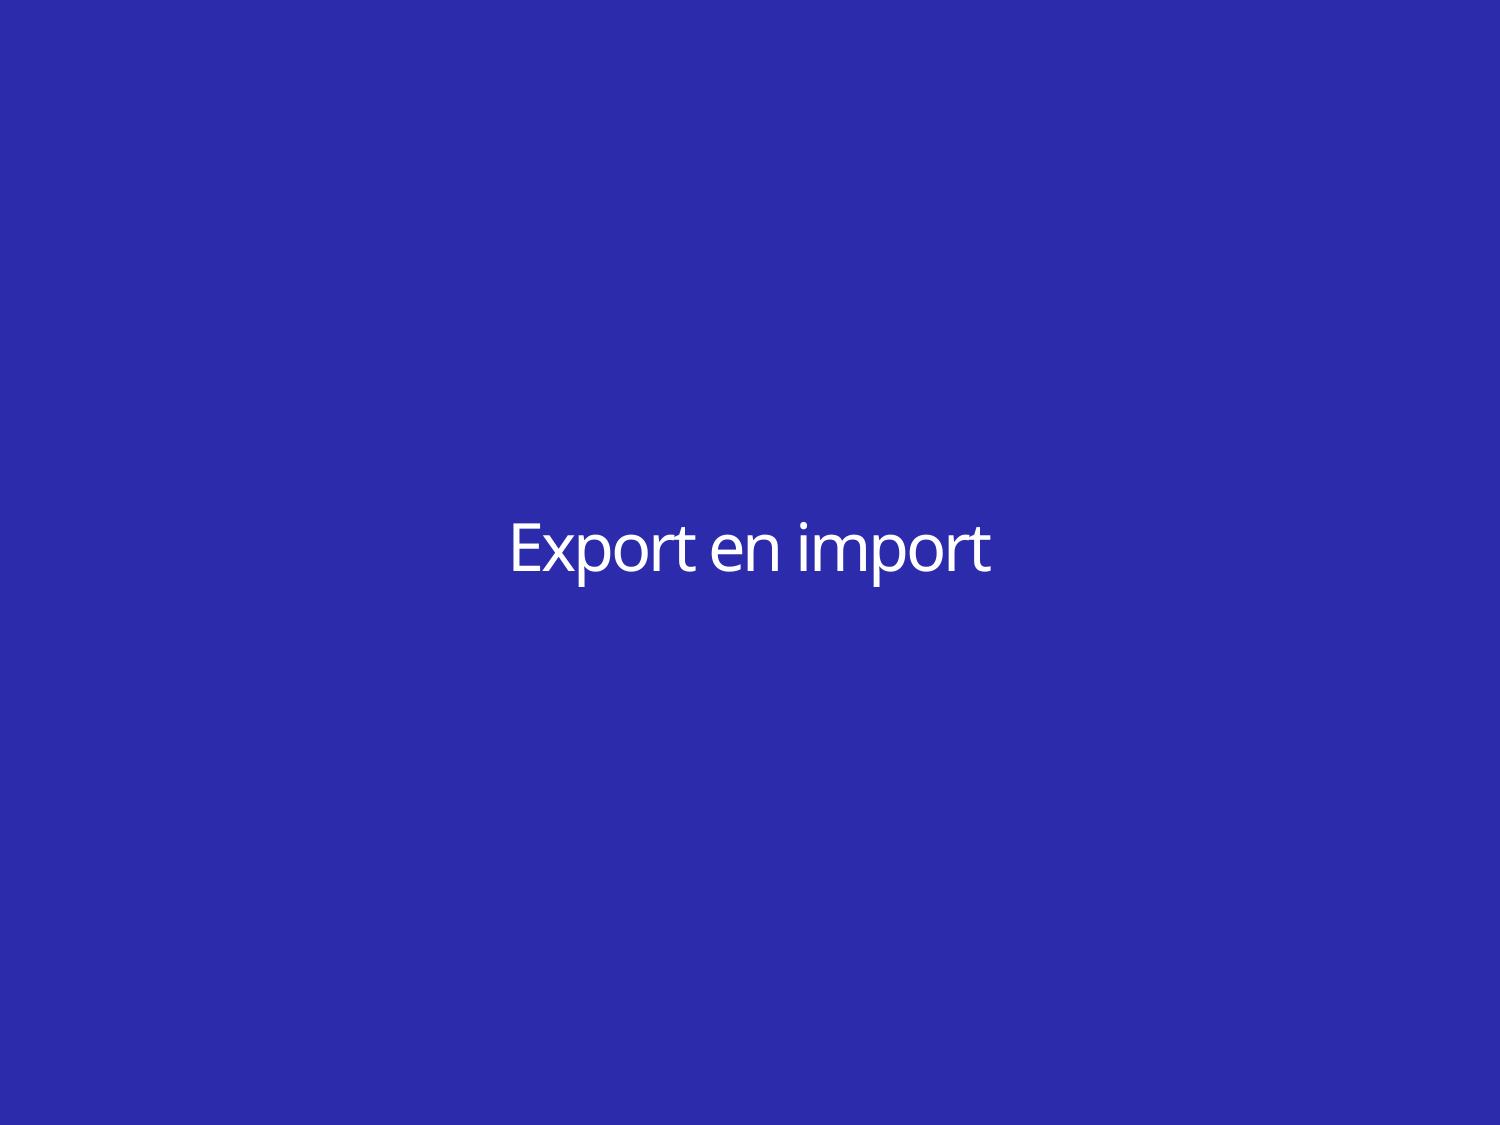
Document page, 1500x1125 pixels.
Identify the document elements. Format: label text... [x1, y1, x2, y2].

title Export en import [0, 0, 1500, 1125]
